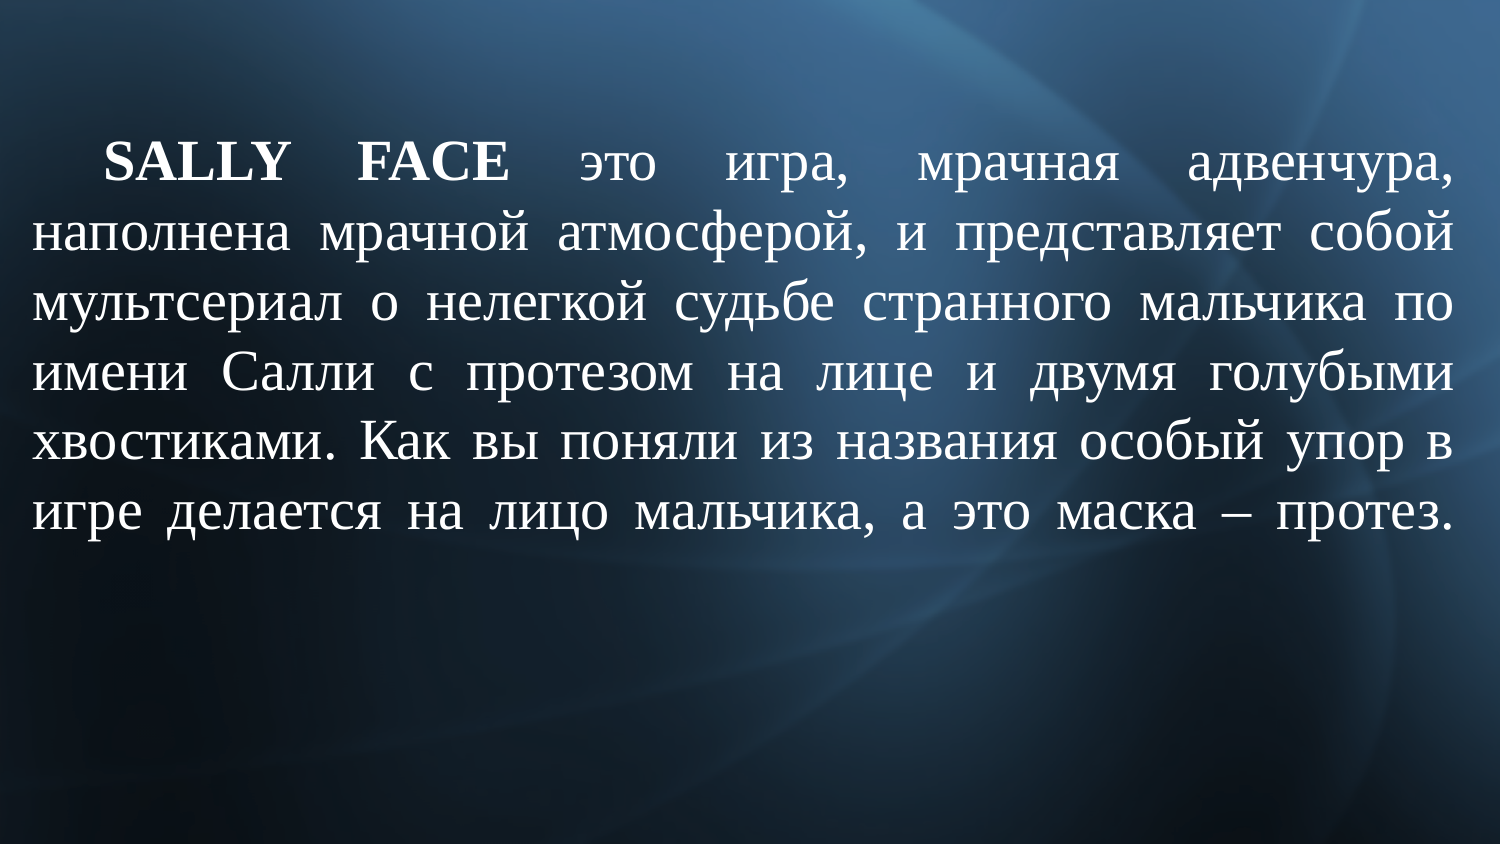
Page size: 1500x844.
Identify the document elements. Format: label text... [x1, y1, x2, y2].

list SALLY FACE это игра, мрачная адвенчура, наполнена мрачной атмосферой, и представляет собой мультсериал о нелегкой судьбе странного мальчика по имени Салли с протезом на лице и двумя голубыми хвостиками. Как вы поняли из названия особый упор в игре делается на лицо мальчика, а это маска – протез. [17, 114, 1471, 754]
picture [0, 0, 1500, 844]
